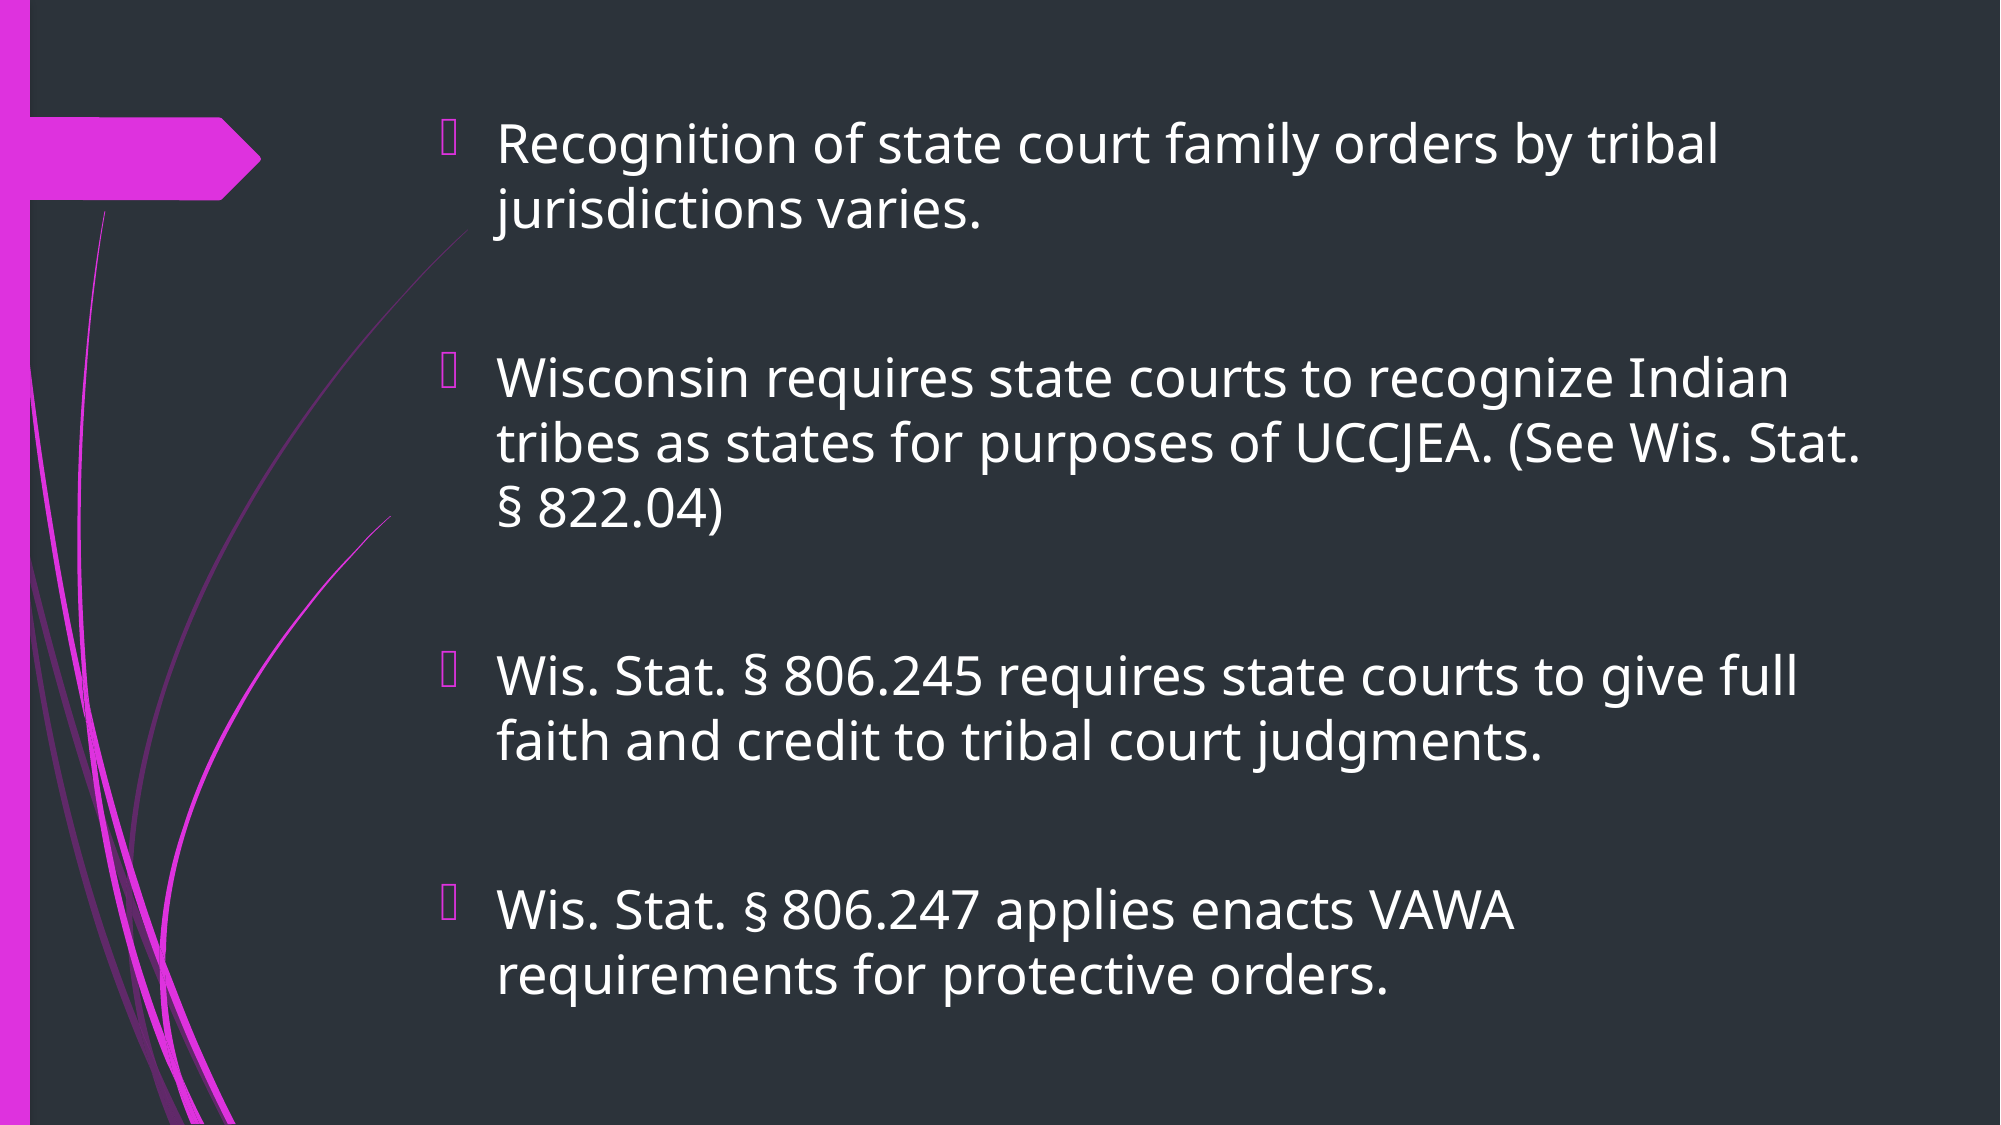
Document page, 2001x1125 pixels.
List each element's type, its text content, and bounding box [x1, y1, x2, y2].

list Recognition of state court family orders by tribal jurisdictions varies. Wisconsin requires state courts to recognize Indian tribes as states for purposes of UCCJEA. (See Wis. Stat. § 822.04) Wis. Stat. § 806.245 requires state courts to give full faith and credit to tribal court judgments. Wis. Stat. § 806.247 applies enacts VAWA requirements for protective orders. [424, 102, 1888, 1013]
